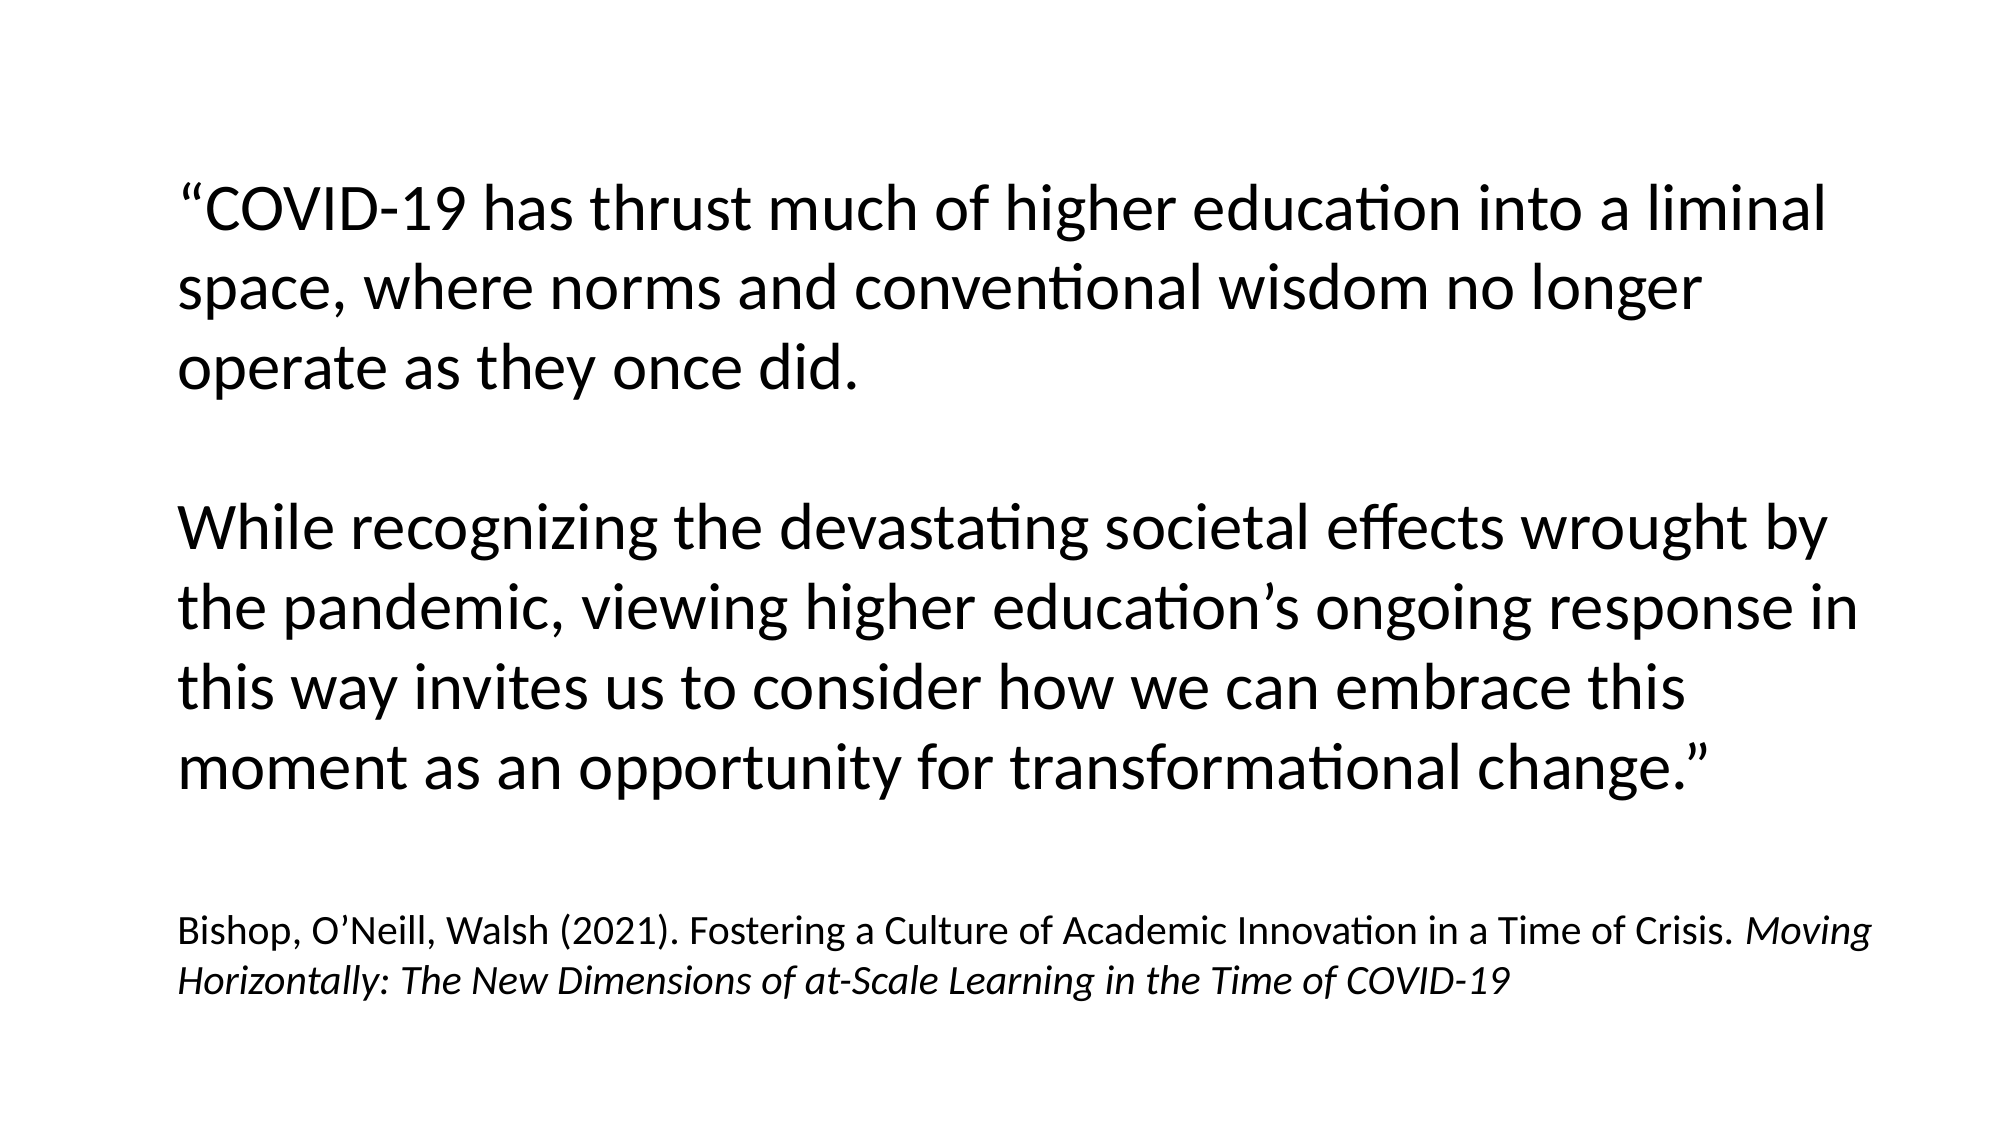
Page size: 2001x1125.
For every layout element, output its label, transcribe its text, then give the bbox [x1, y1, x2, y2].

text_box “COVID-19 has thrust much of higher education into a liminal space, where norms and conventional wisdom no longer operate as they once did. While recognizing the devastating societal effects wrought by the pandemic, viewing higher education’s ongoing response in this way invites us to consider how we can embrace this moment as an opportunity for transformational change.” Bishop, O’Neill, Walsh (2021). Fostering a Culture of Academic Innovation in a Time of Crisis. Moving Horizontally: The New Dimensions of at-Scale Learning in the Time of COVID-19 [162, 156, 1888, 1011]
